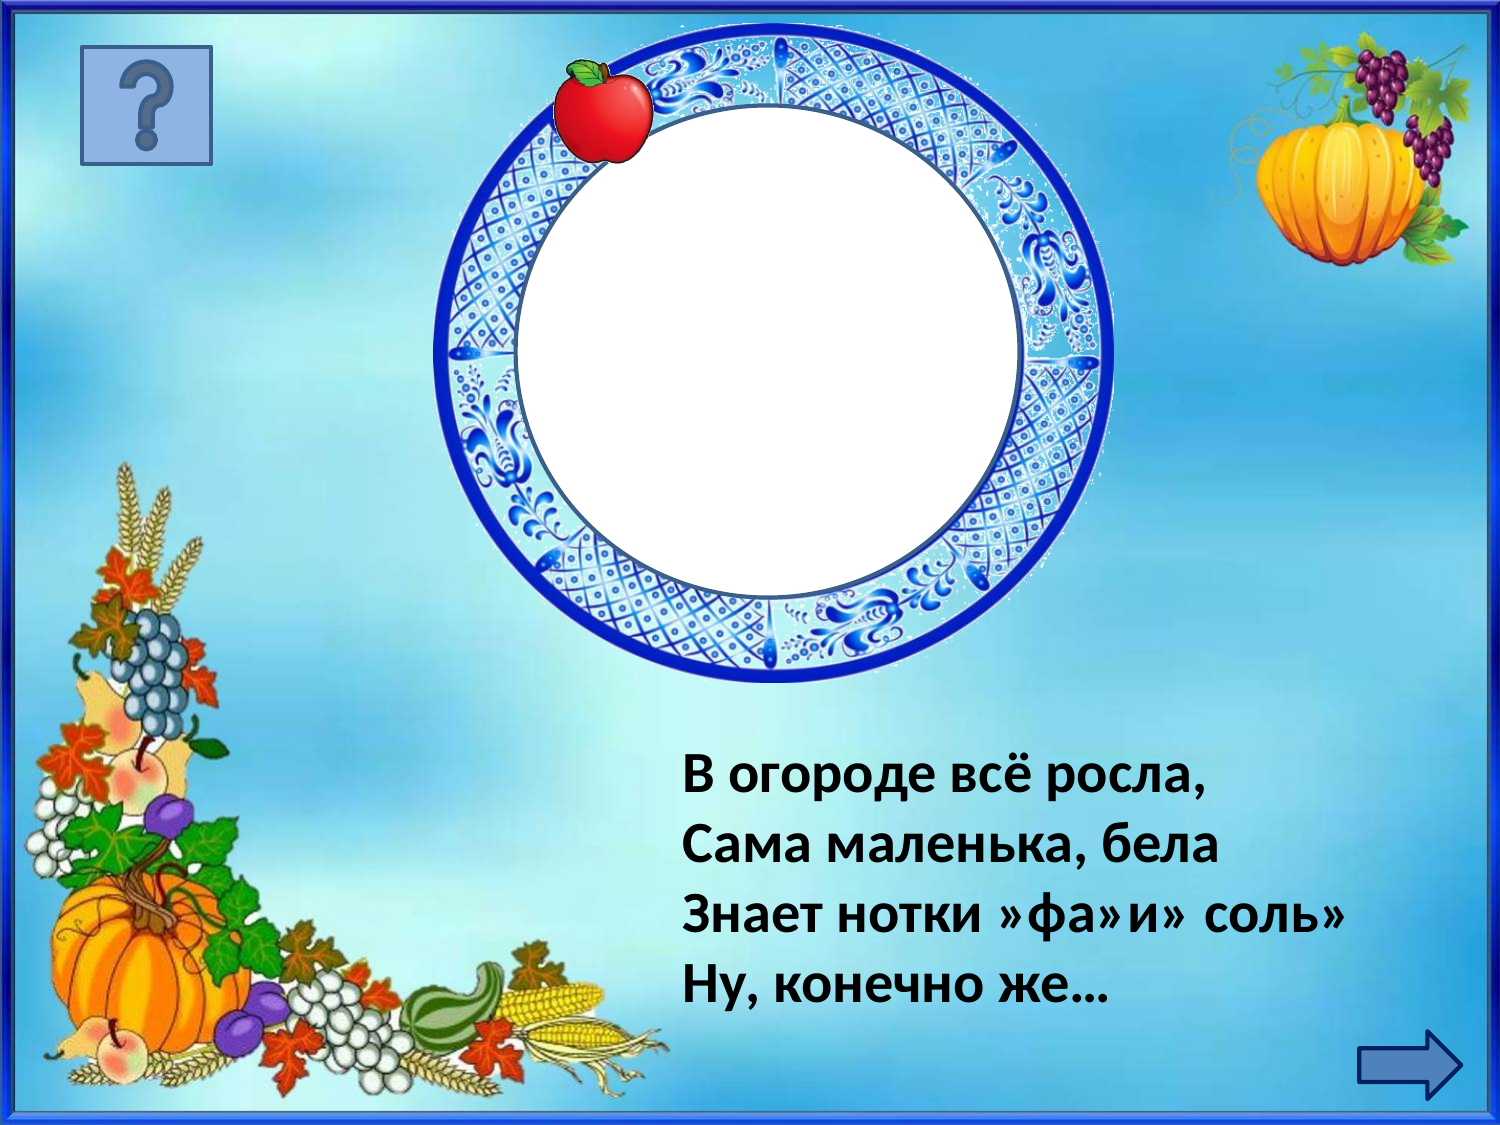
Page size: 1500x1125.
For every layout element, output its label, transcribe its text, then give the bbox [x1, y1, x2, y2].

text_box В огороде всё росла, Сама маленька, бела Знает нотки »фа»и» соль» Ну, конечно же… [667, 726, 1418, 1022]
text_box [1357, 1029, 1464, 1101]
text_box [433, 23, 1114, 680]
text_box [80, 45, 213, 166]
text_box [725, 154, 1327, 726]
picture [0, 0, 1500, 1125]
